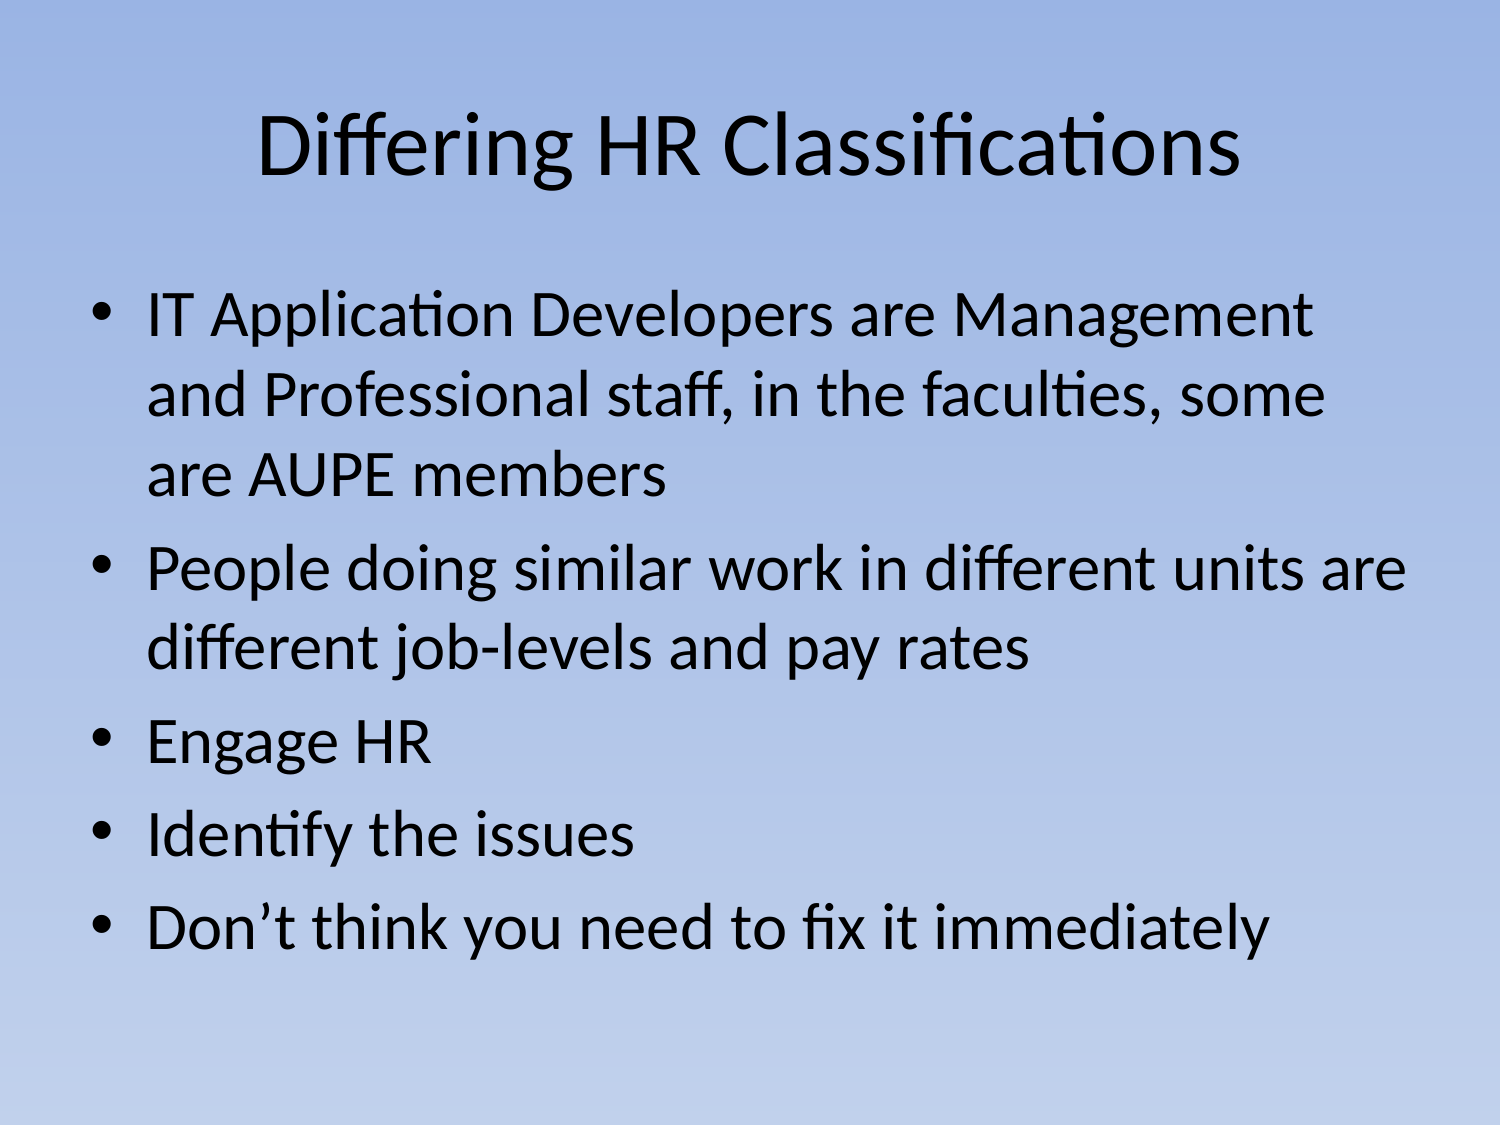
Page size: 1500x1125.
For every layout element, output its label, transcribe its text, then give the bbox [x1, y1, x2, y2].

list IT Application Developers are Management and Professional staff, in the faculties, some are AUPE members People doing similar work in different units are different job-levels and pay rates Engage HR Identify the issues Don’t think you need to fix it immediately [75, 262, 1425, 1005]
title Differing HR Classifications [75, 45, 1425, 233]
